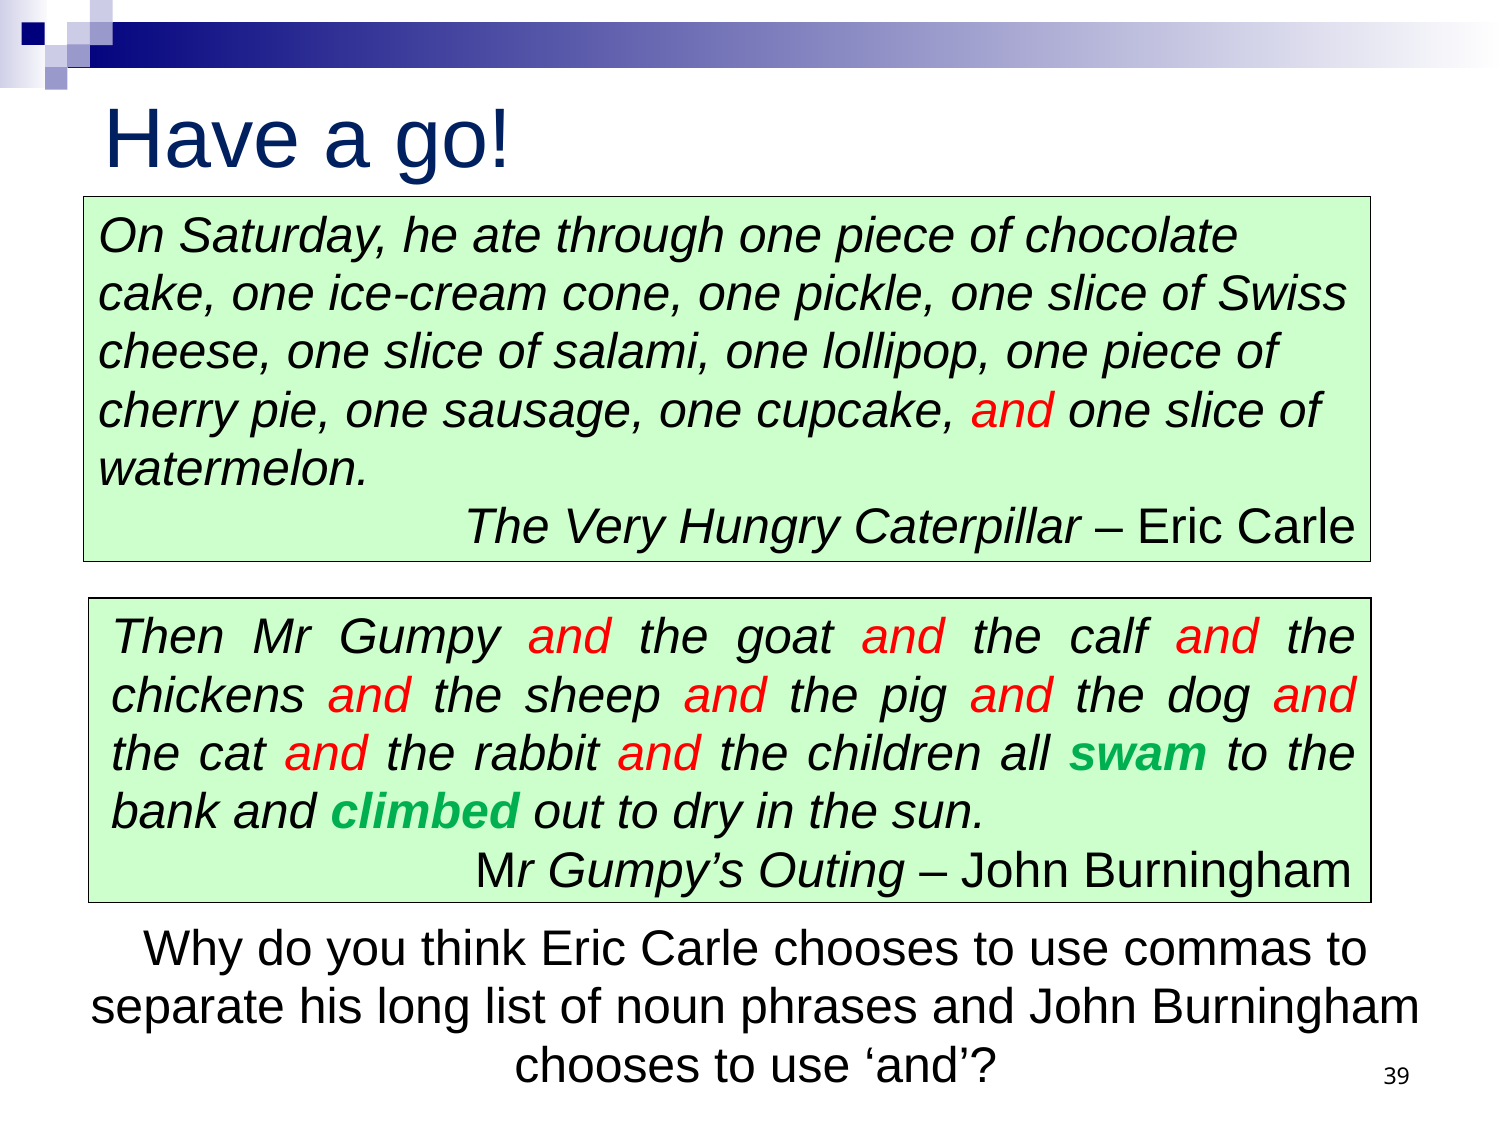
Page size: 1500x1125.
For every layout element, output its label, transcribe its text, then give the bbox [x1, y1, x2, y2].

text_box Then Mr Gumpy and the goat and the calf and the chickens and the sheep and the pig and the dog and the cat and the rabbit and the children all swam to the bank and climbed out to dry in the sun. Mr Gumpy’s Outing – John Burningham [88, 597, 1371, 903]
text_box On Saturday, he ate through one piece of chocolate cake, one ice-cream cone, one pickle, one slice of Swiss cheese, one slice of salami, one lollipop, one piece of cherry pie, one sausage, one cupcake, and one slice of watermelon. The Very Hungry Caterpillar – Eric Carle [83, 196, 1371, 562]
text_box Why do you think Eric Carle chooses to use commas to separate his long list of noun phrases and John Burningham chooses to use ‘and’? [41, 909, 1471, 1100]
slide_number 39 [1074, 1024, 1426, 1101]
title Have a go! [88, 40, 1372, 229]
